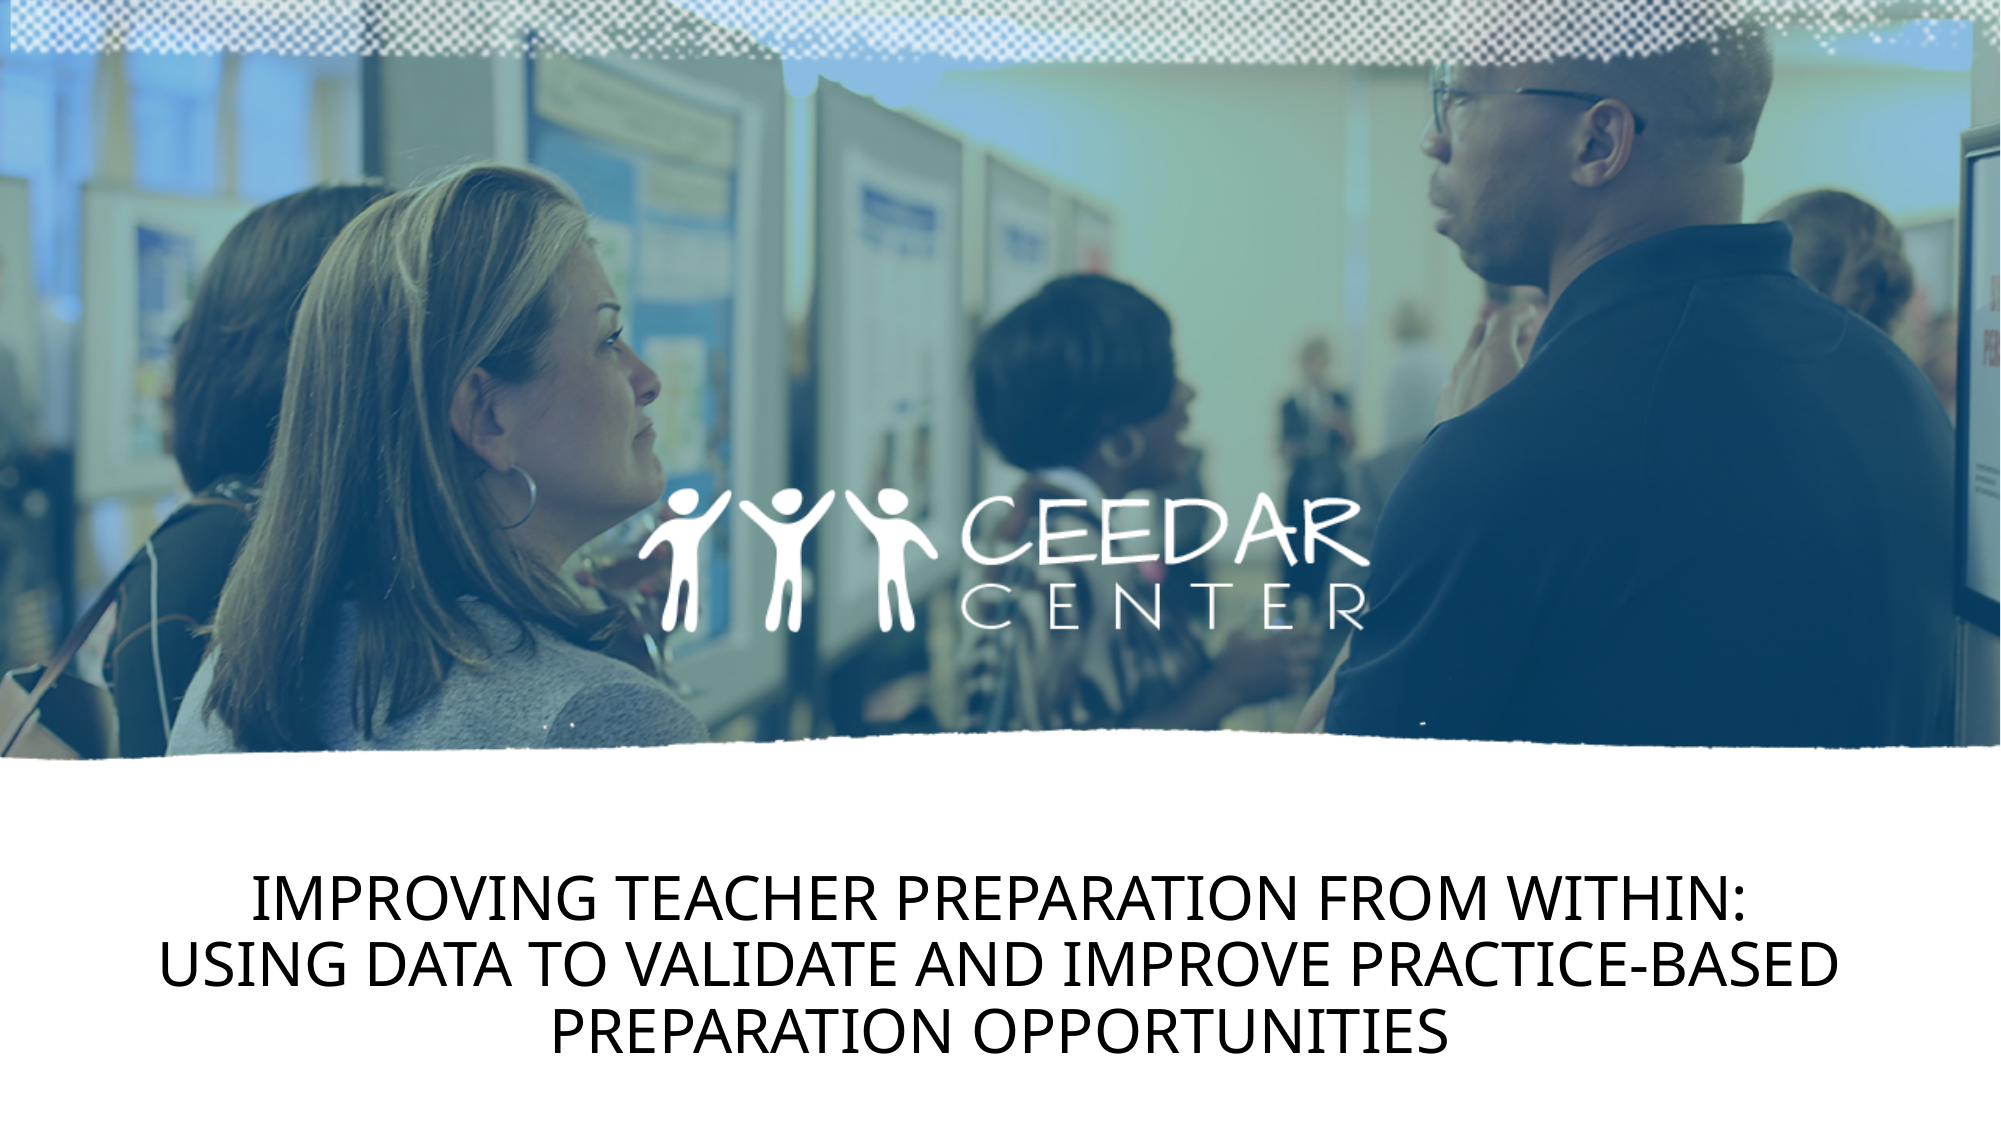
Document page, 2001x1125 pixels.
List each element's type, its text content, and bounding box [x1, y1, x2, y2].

title Improving teacher preparation from within: Using data to validate and improve practice-based preparation opportunities [137, 858, 1863, 1076]
picture [0, 0, 2001, 1125]
